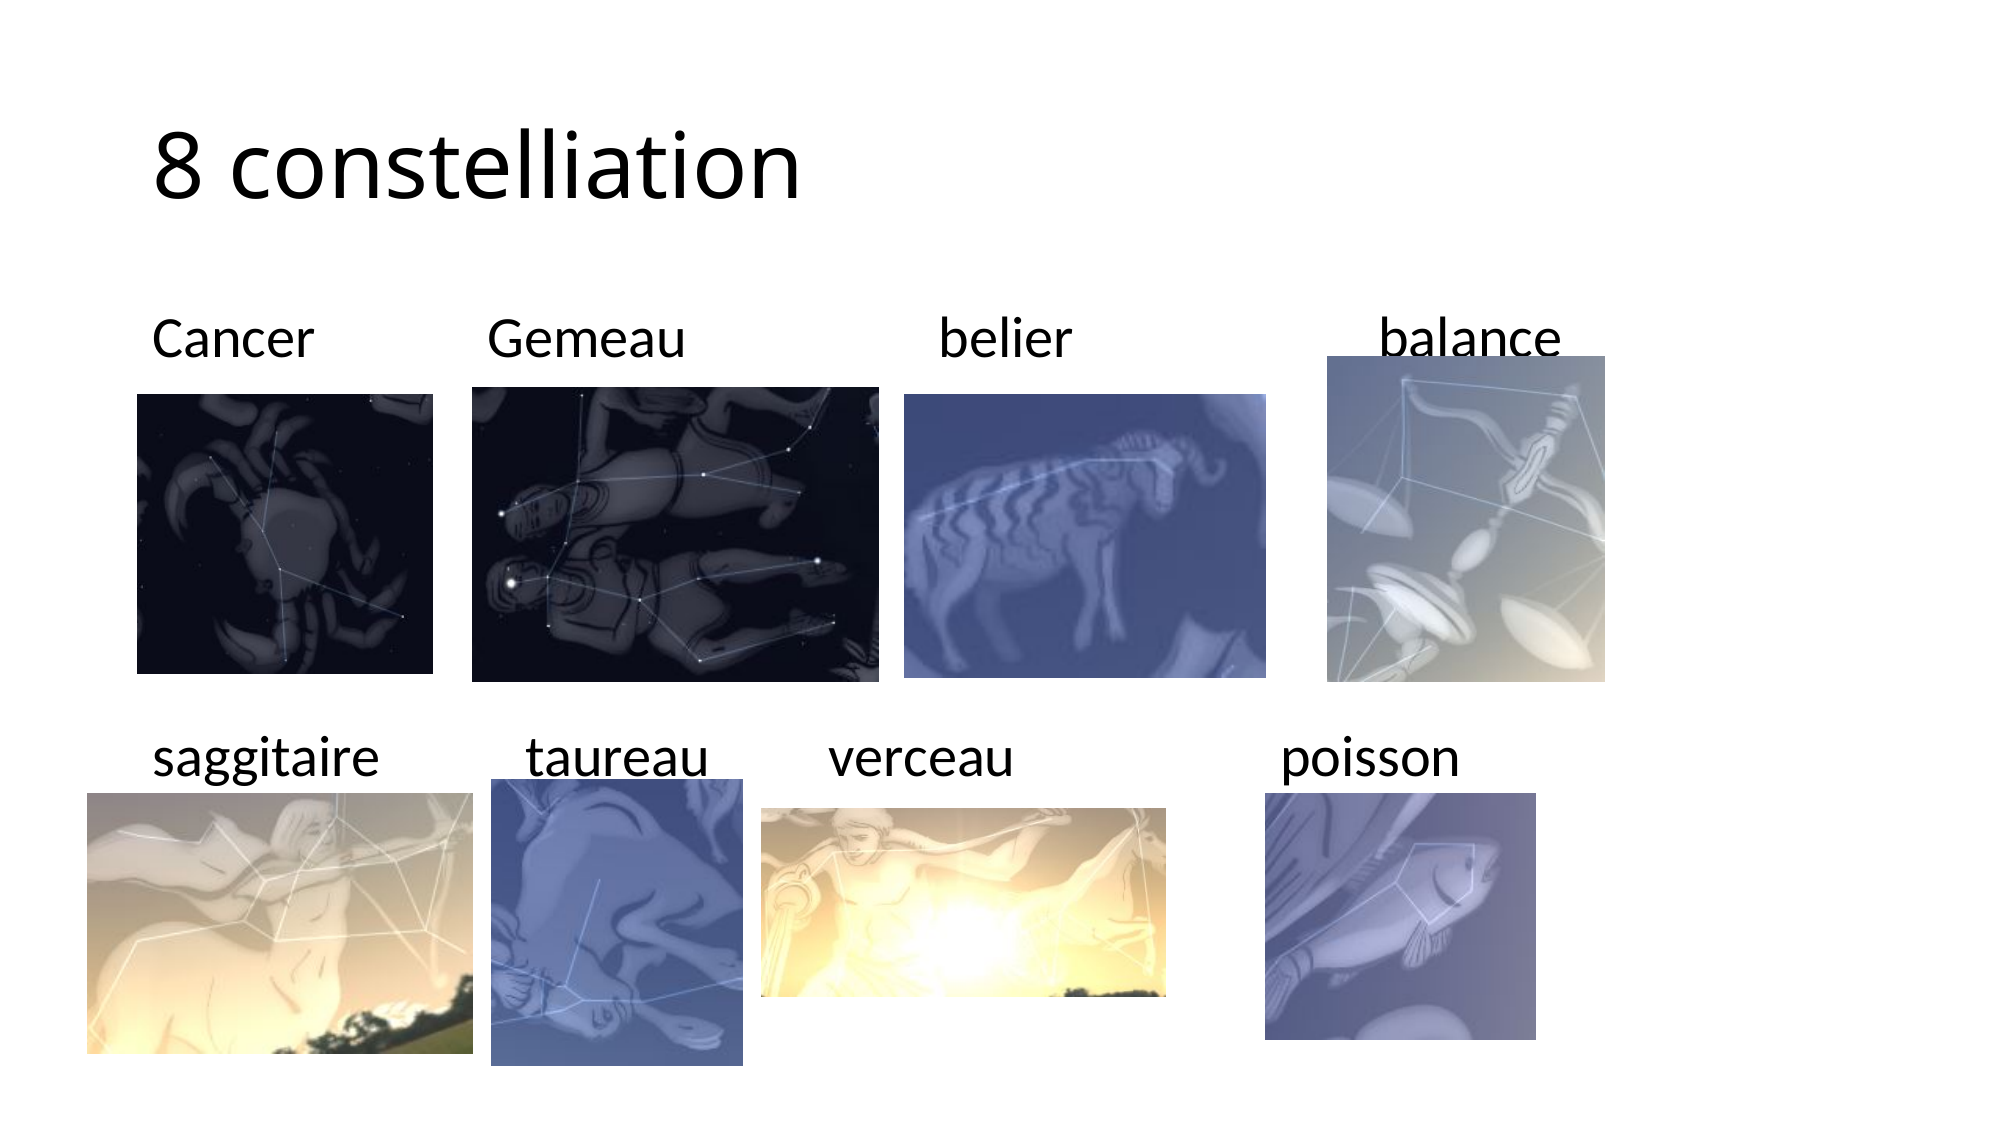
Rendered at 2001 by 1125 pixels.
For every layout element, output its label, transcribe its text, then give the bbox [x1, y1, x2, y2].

picture [491, 779, 743, 1066]
picture [472, 387, 879, 682]
picture [1265, 793, 1536, 1040]
title 8 constelliation [137, 59, 1863, 278]
picture [1326, 356, 1605, 682]
picture [761, 808, 1166, 997]
list Cancer Gemeau belier balance saggitaire taureau verceau poisson poisson [137, 299, 1863, 1014]
picture [904, 394, 1266, 678]
picture [137, 394, 433, 675]
picture [87, 793, 473, 1054]
